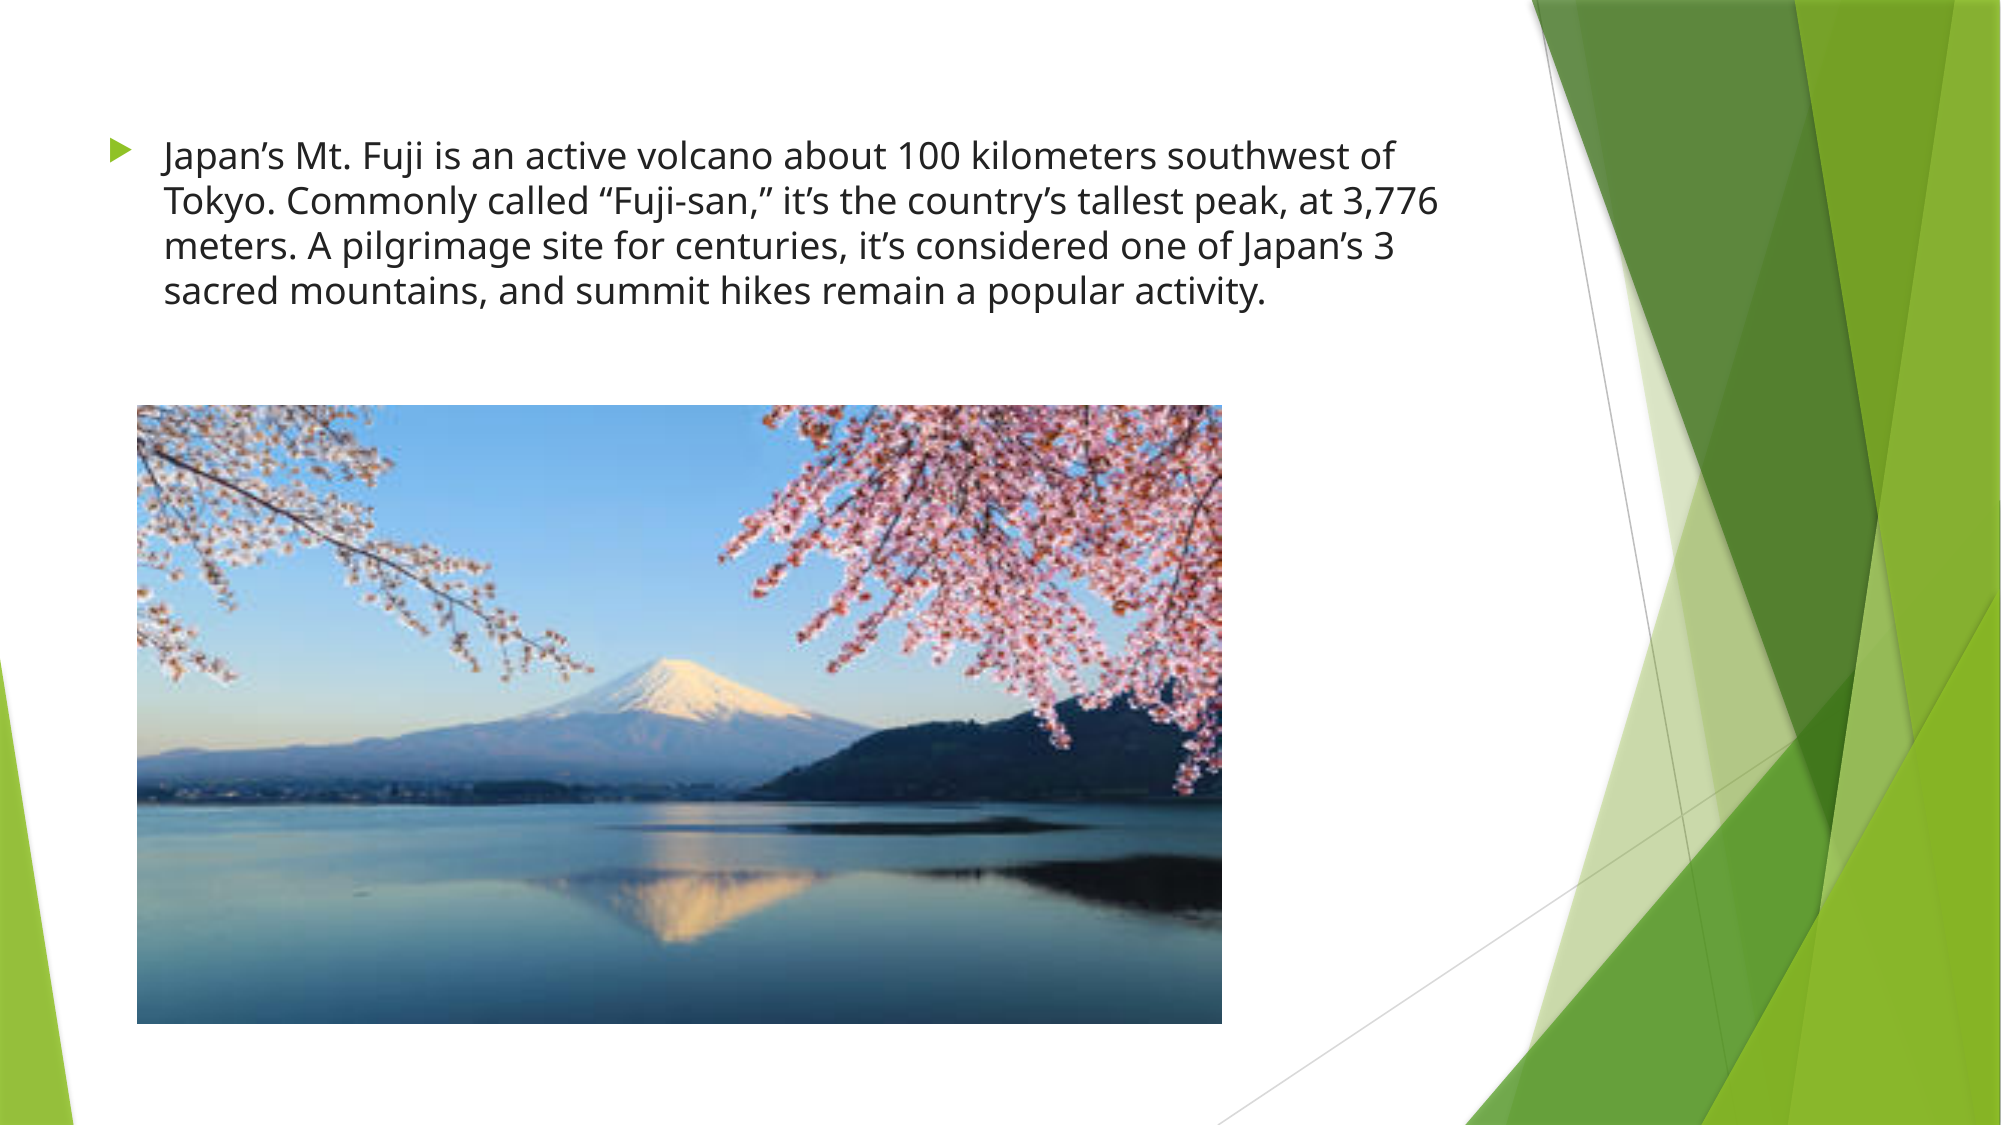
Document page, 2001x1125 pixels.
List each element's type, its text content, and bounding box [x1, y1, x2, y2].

picture [136, 404, 1223, 1025]
list Japan’s Mt. Fuji is an active volcano about 100 kilometers southwest of Tokyo. Commonly called “Fuji-san,” it’s the country’s tallest peak, at 3,776 meters. A pilgrimage site for centuries, it’s considered one of Japan’s 3 sacred mountains, and summit hikes remain a popular activity. [92, 124, 1503, 772]
